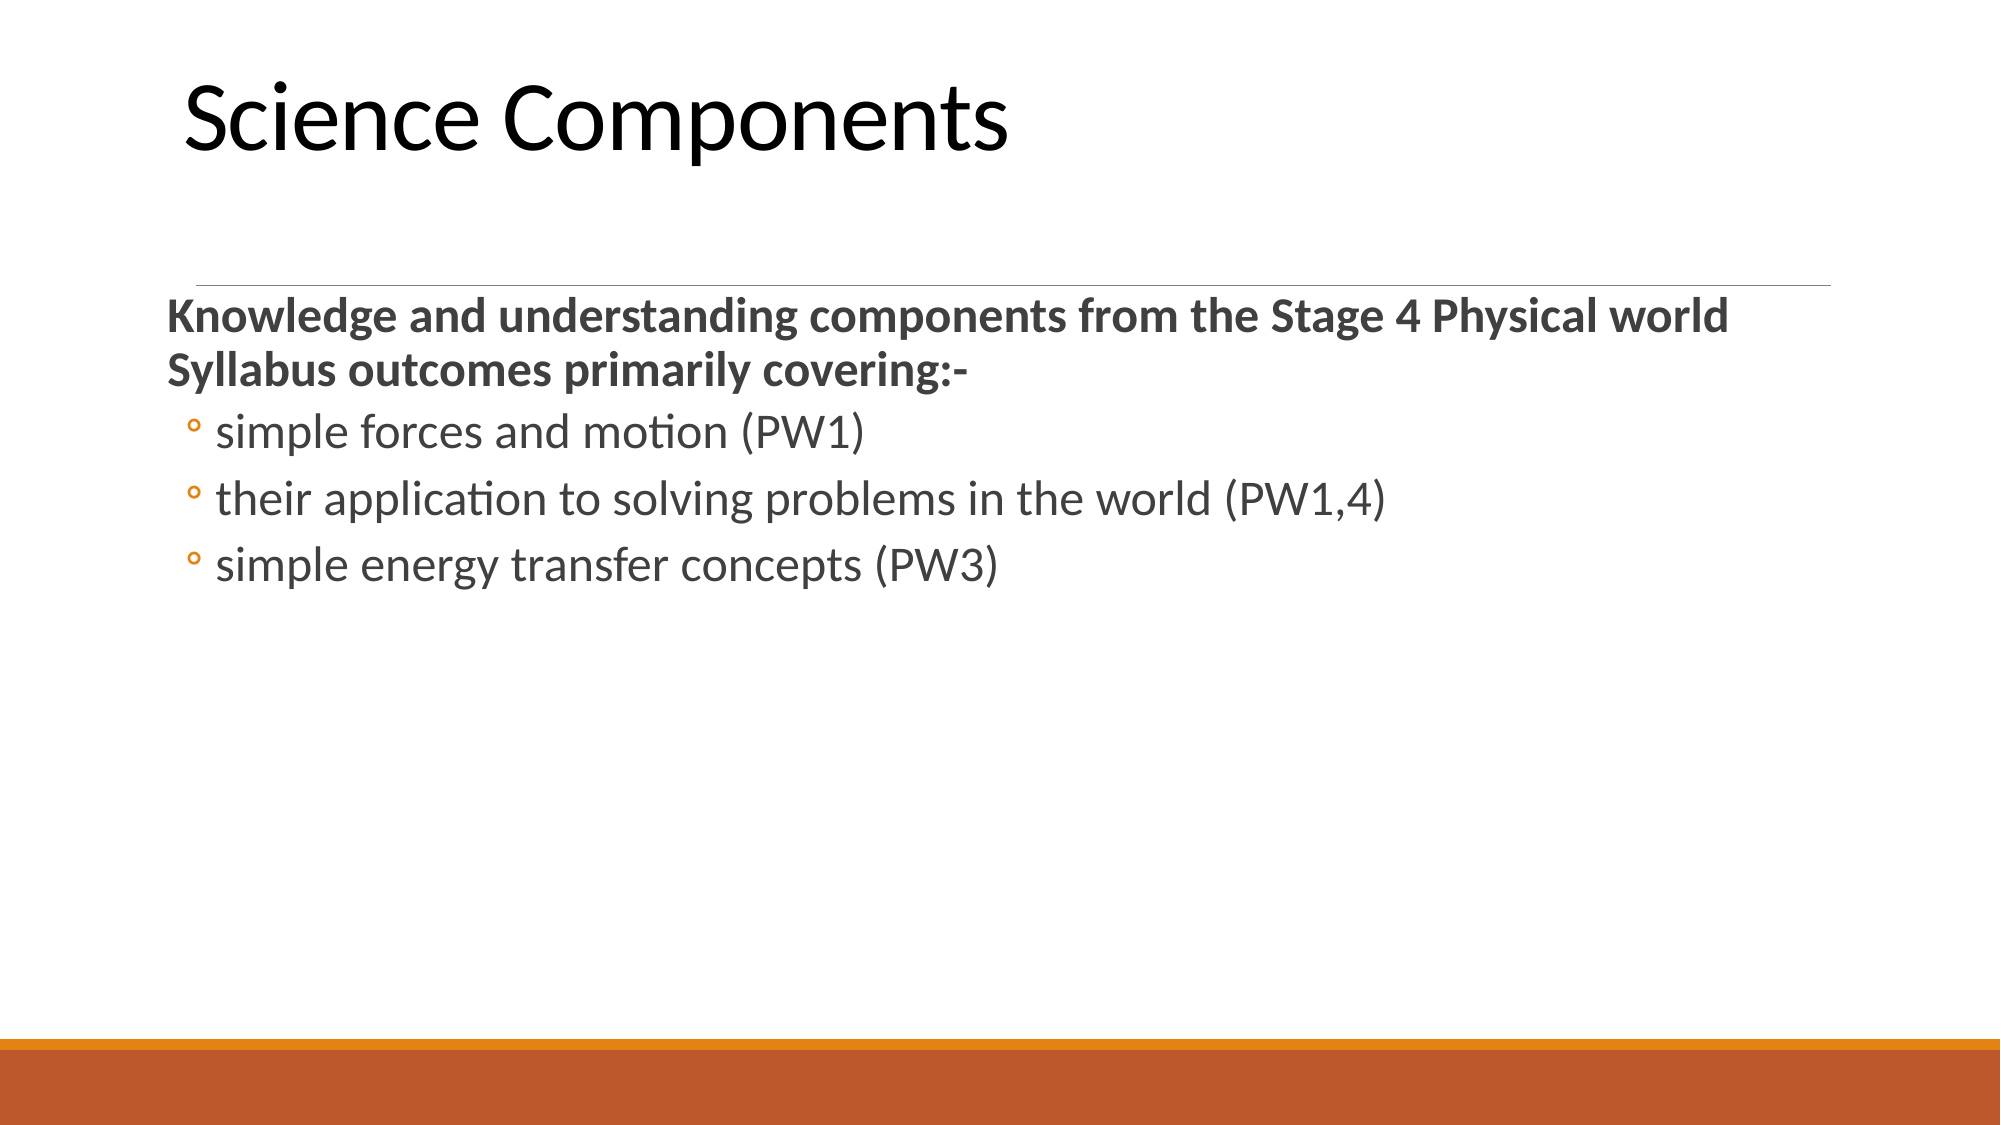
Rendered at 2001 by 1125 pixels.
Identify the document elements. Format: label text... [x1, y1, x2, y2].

list Knowledge and understanding components from the Stage 4 Physical world Syllabus outcomes primarily covering:- simple forces and motion (PW1) their application to solving problems in the world (PW1,4) simple energy transfer concepts (PW3) [137, 281, 1863, 1061]
title Science Components [168, 0, 1819, 179]
